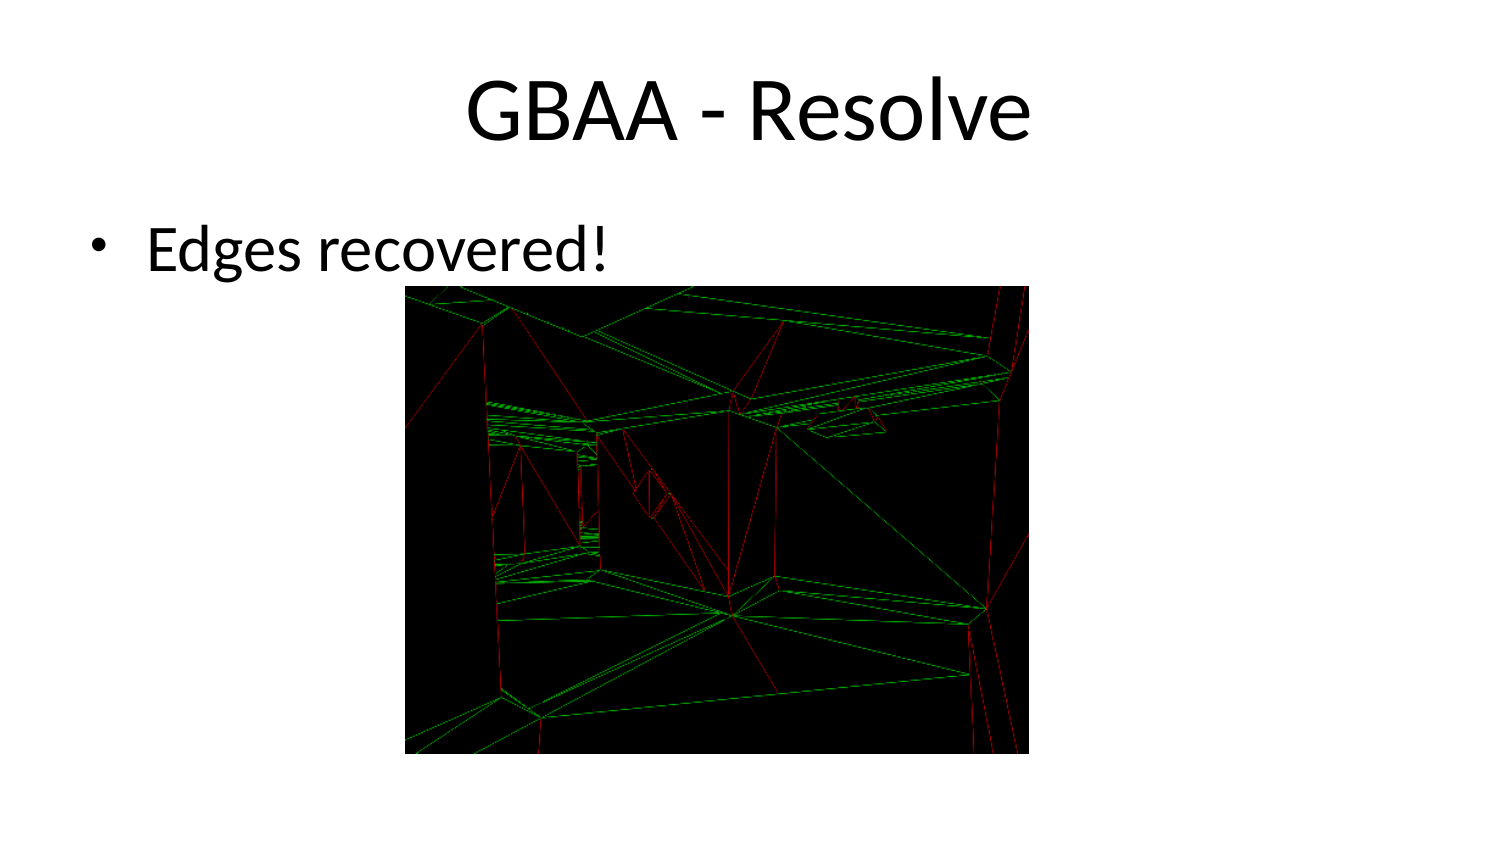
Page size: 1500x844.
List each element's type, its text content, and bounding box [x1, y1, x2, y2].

list Edges recovered! [75, 196, 1425, 754]
title GBAA - Resolve [75, 26, 1425, 183]
picture [404, 285, 1029, 755]
